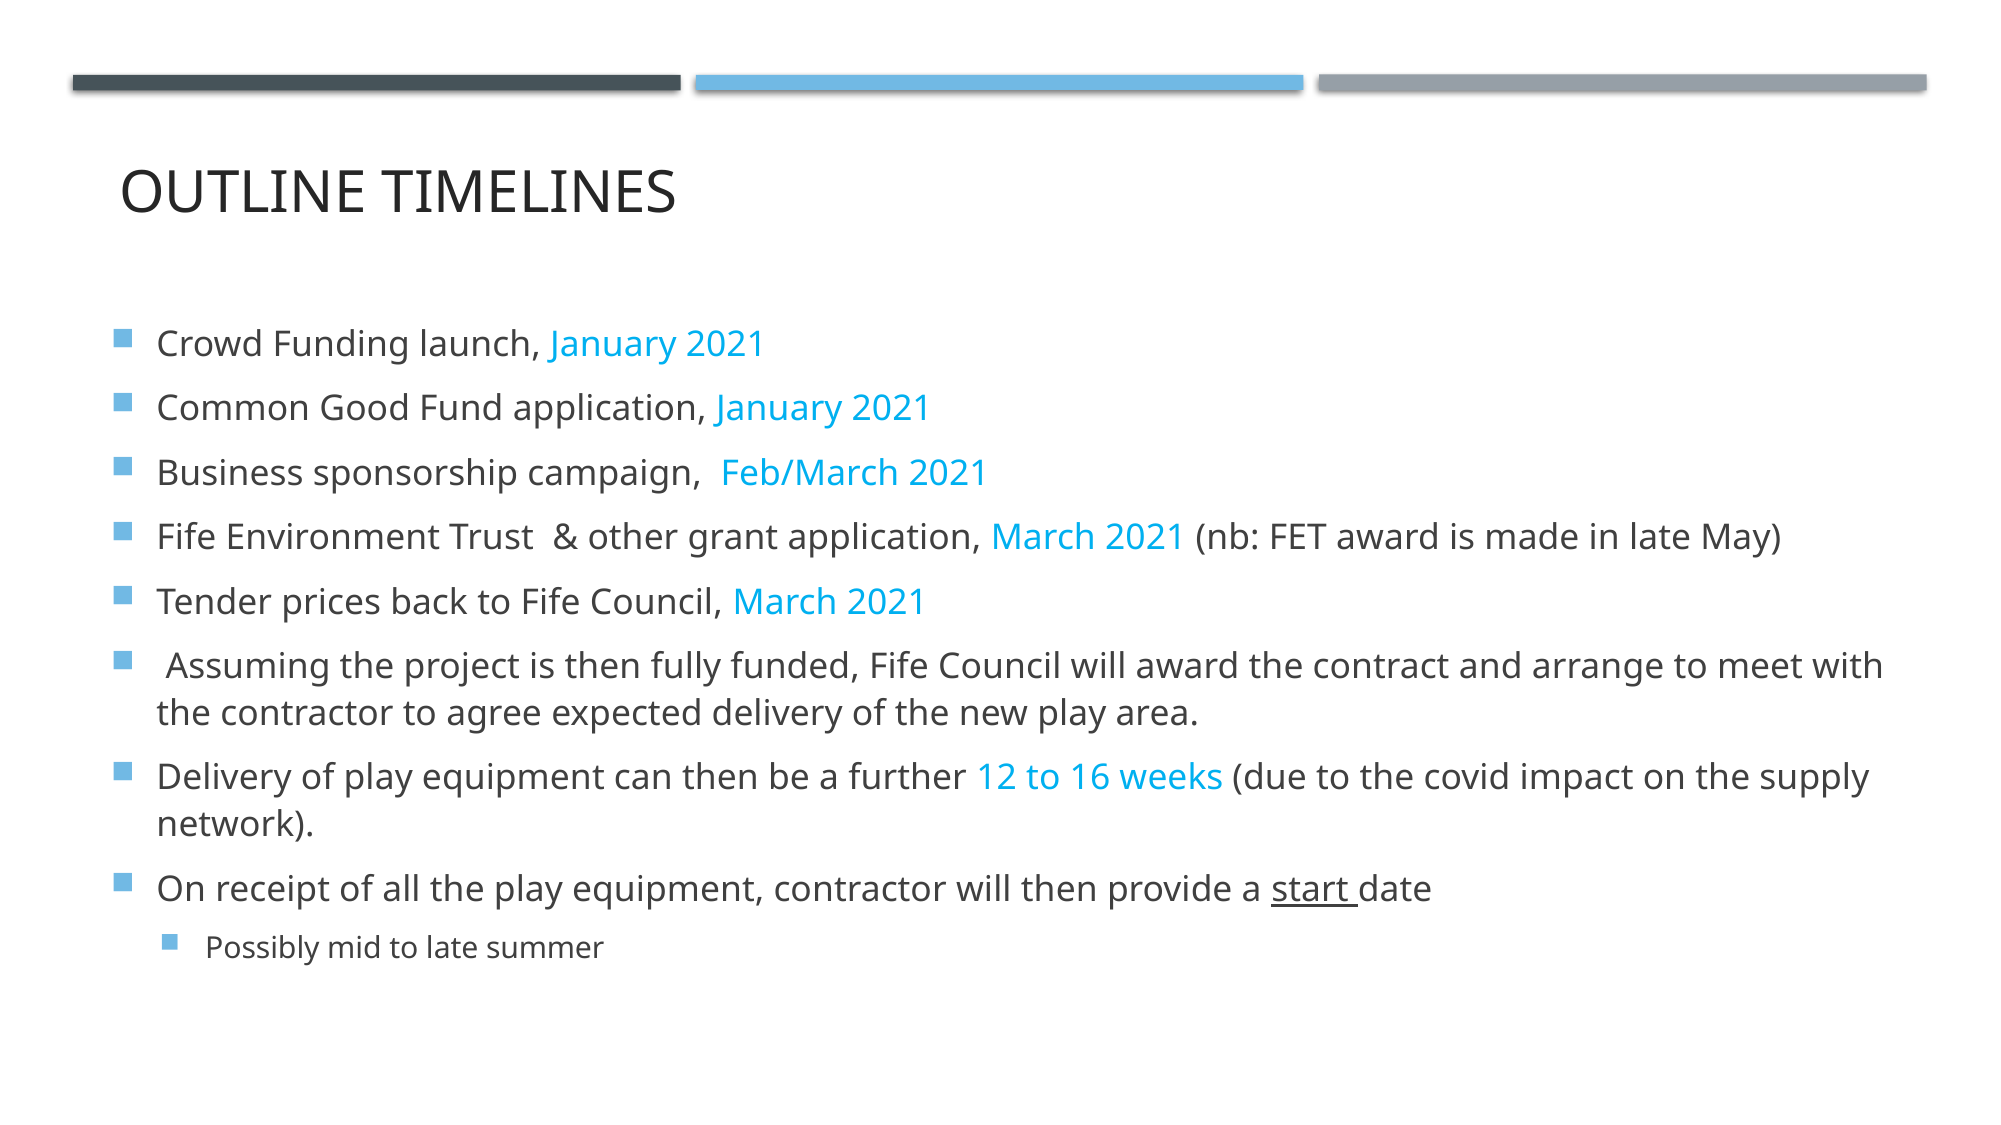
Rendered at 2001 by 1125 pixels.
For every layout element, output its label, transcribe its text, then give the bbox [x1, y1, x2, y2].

list Crowd Funding launch, January 2021 Common Good Fund application, January 2021 Business sponsorship campaign, Feb/March 2021 Fife Environment Trust & other grant application, March 2021 (nb: FET award is made in late May) Tender prices back to Fife Council, March 2021 Assuming the project is then fully funded, Fife Council will award the contract and arrange to meet with the contractor to agree expected delivery of the new play area. Delivery of play equipment can then be a further 12 to 16 weeks (due to the covid impact on the supply network). On receipt of all the play equipment, contractor will then provide a start date Possibly mid to late summer [95, 249, 1905, 981]
title Outline timelines [104, 115, 1914, 232]
